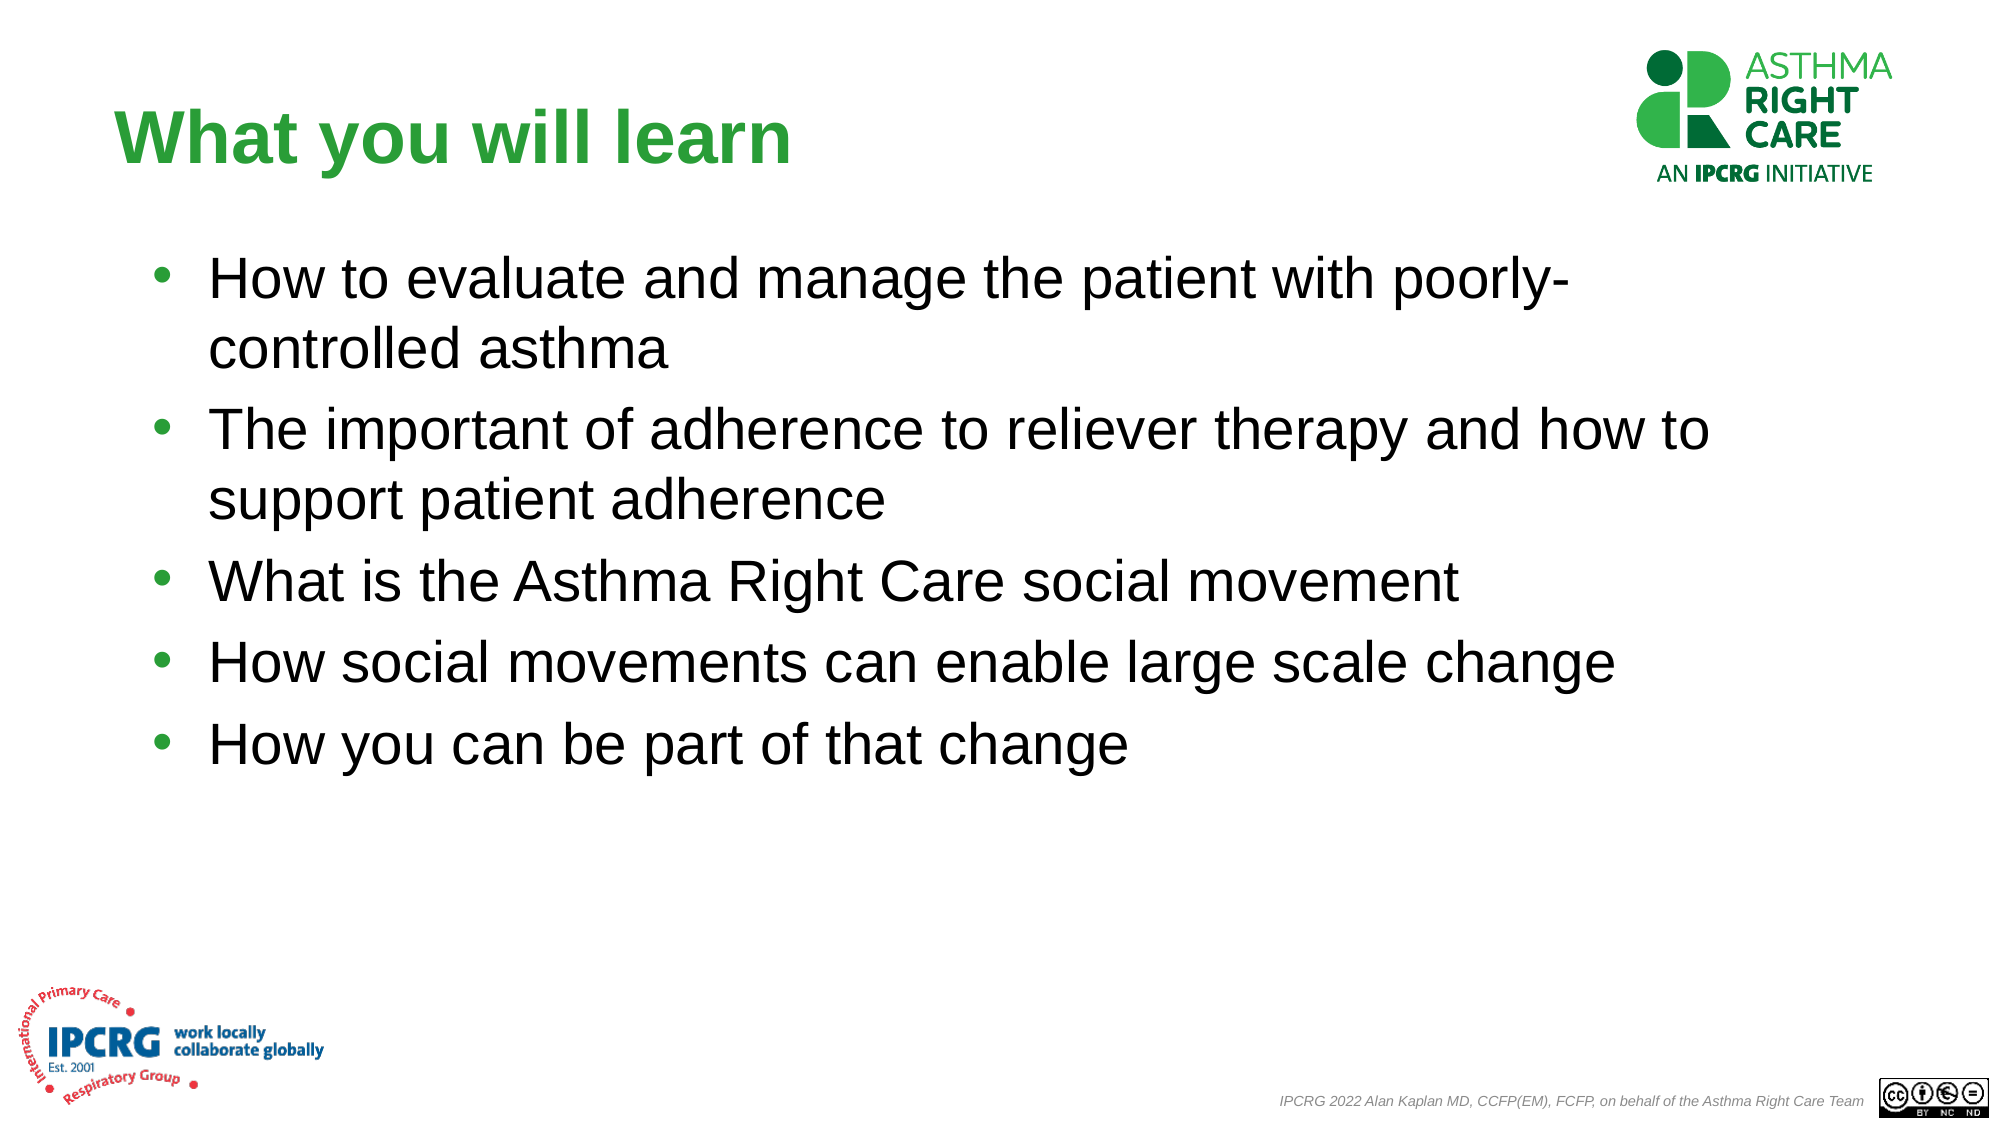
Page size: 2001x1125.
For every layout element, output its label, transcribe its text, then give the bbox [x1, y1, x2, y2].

picture [1628, 45, 1900, 187]
picture [1879, 1078, 1989, 1118]
picture [18, 987, 324, 1105]
list How to evaluate and manage the patient with poorly-controlled asthma The important of adherence to reliever therapy and how to support patient adherence What is the Asthma Right Care social movement How social movements can enable large scale change How you can be part of that change [137, 232, 1760, 1014]
title What you will learn [99, 45, 1365, 233]
